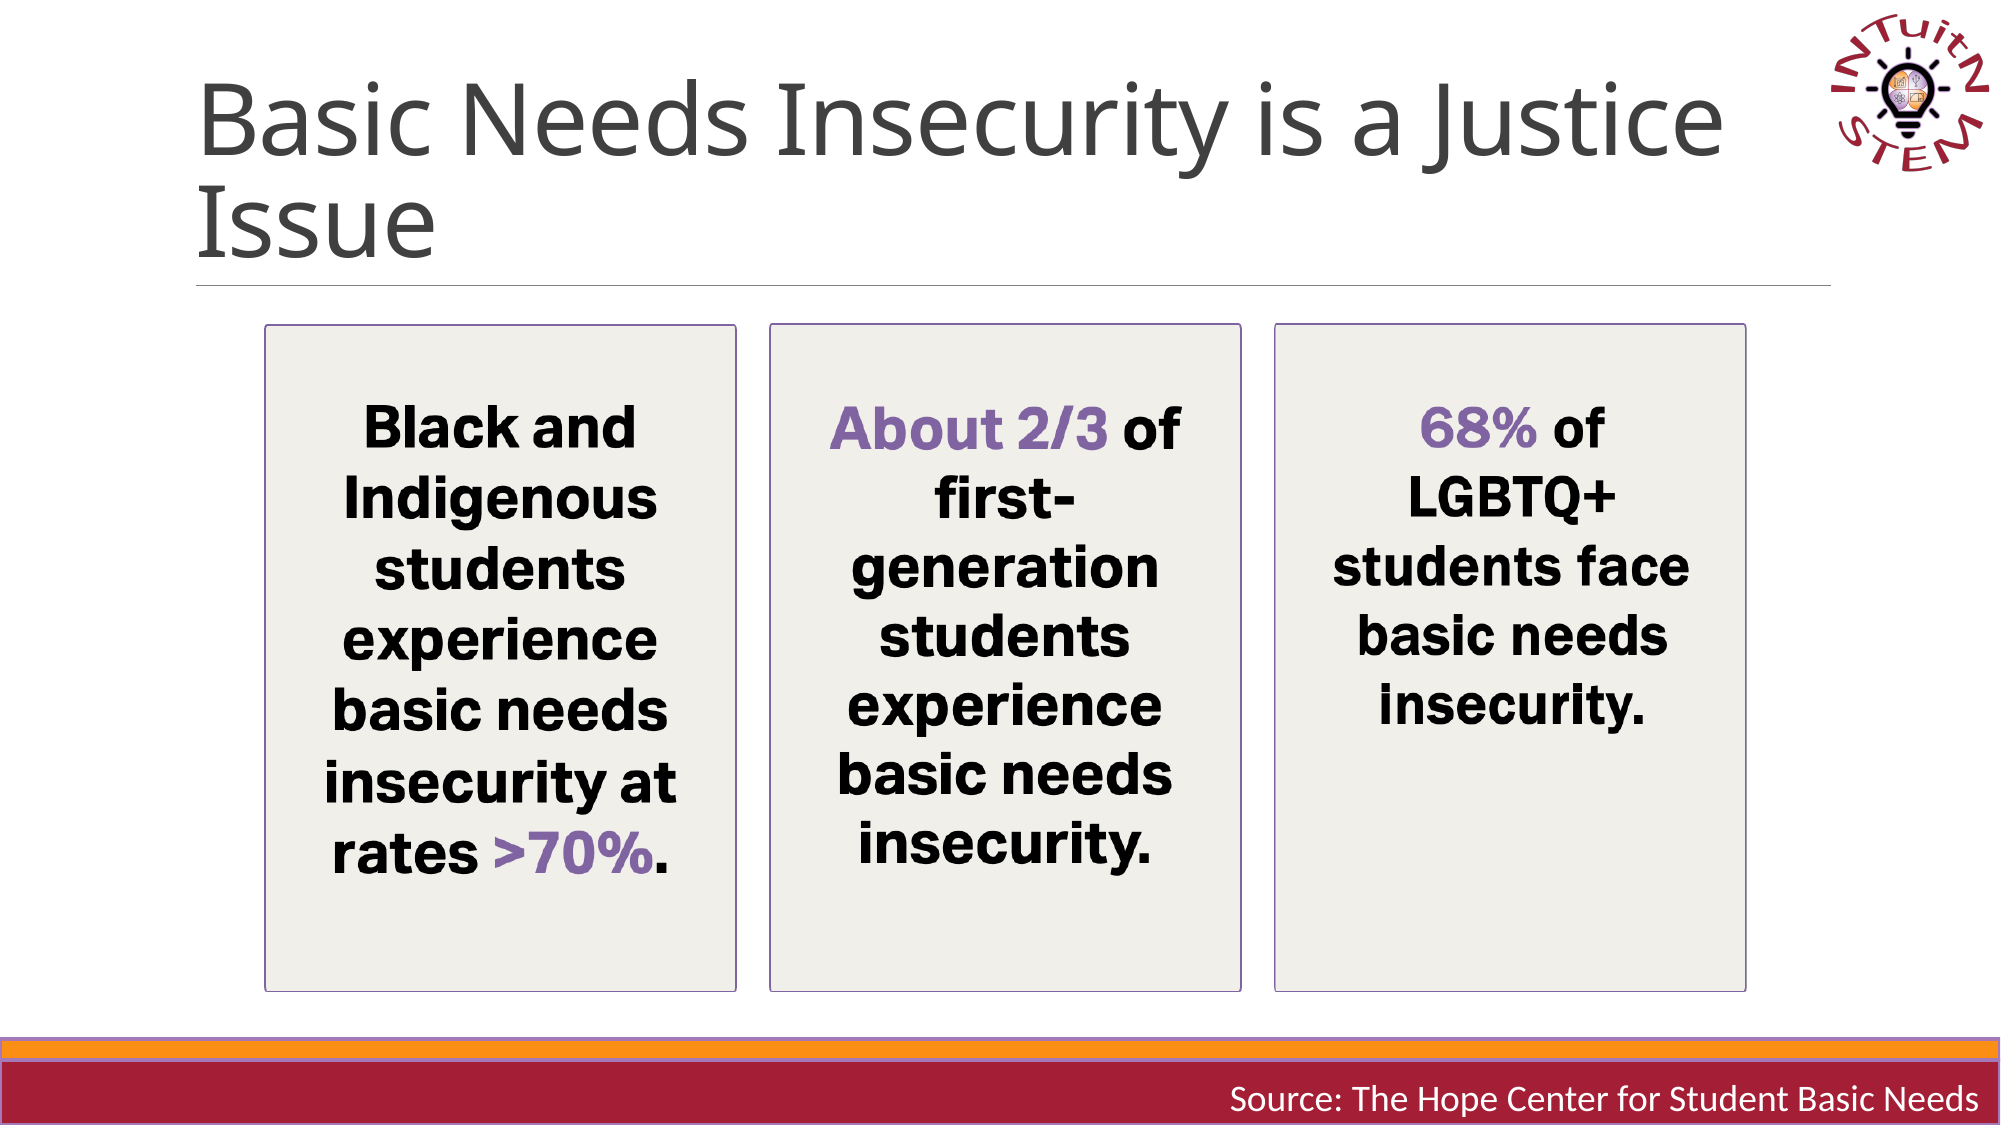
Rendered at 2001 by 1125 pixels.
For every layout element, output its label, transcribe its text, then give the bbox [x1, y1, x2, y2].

picture [262, 323, 1748, 993]
text_box Source: The Hope Center for Student Basic Needs [1215, 1066, 1996, 1125]
picture [1820, 2, 2000, 183]
title Basic Needs Insecurity is a Justice Issue [180, 47, 1830, 285]
